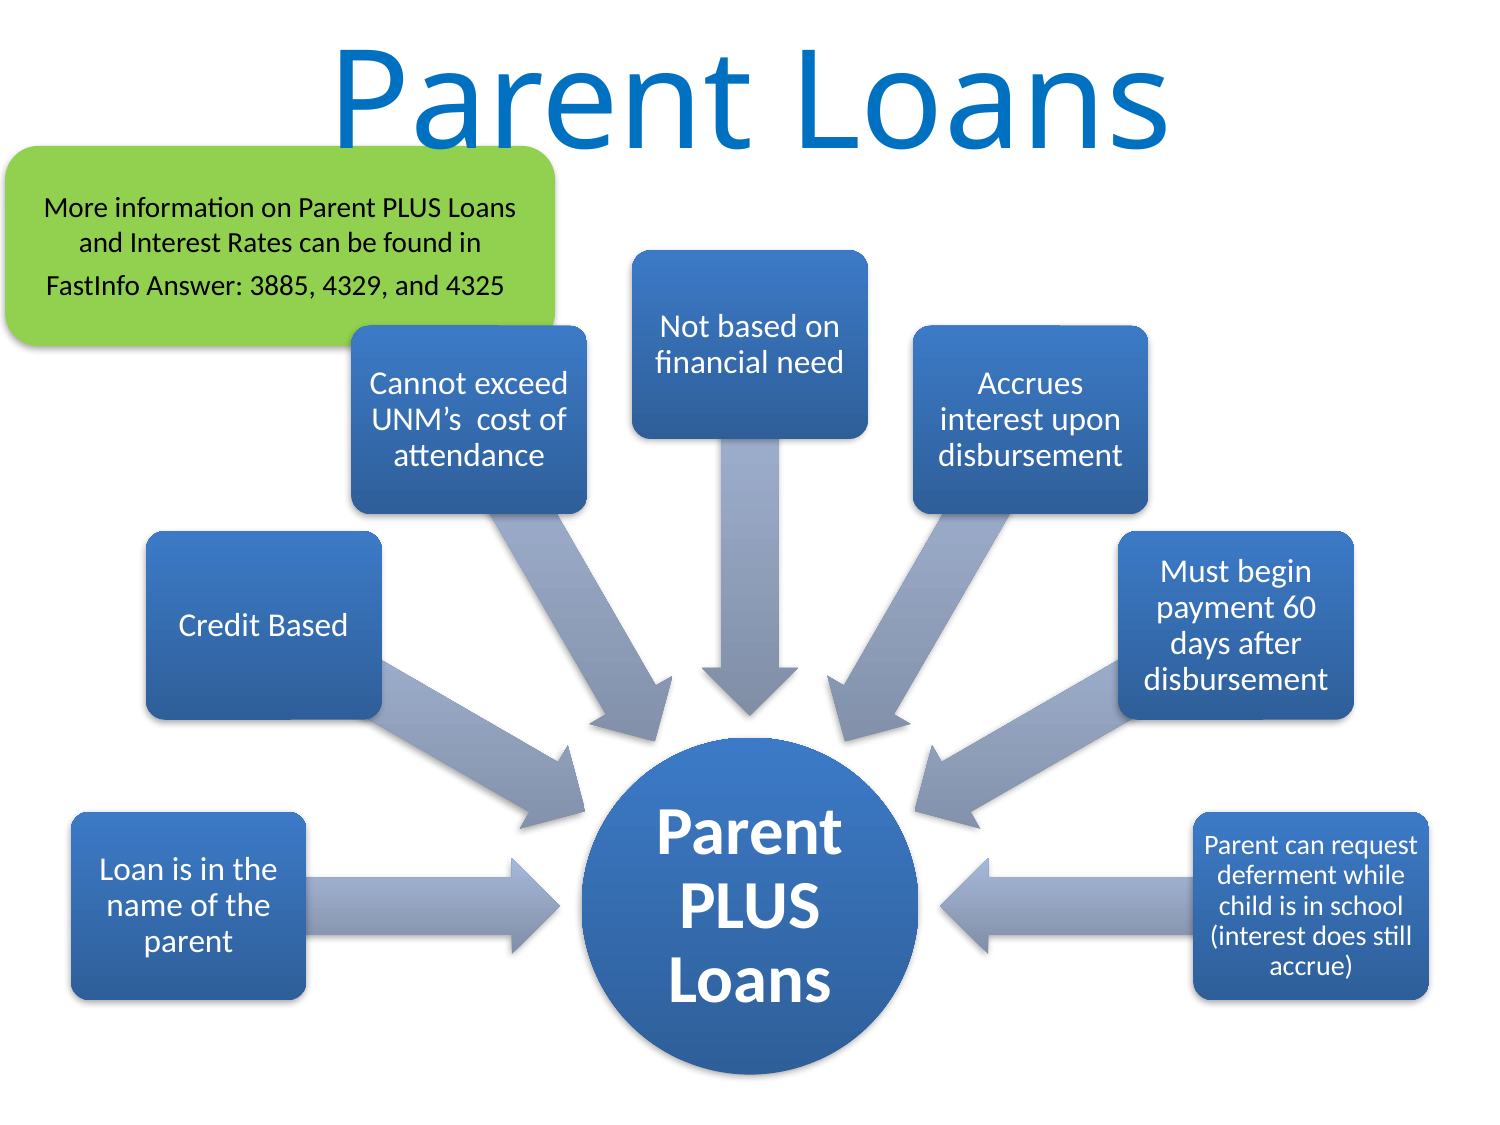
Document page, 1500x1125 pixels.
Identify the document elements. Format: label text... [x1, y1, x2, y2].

title Parent Loans [74, 0, 1426, 188]
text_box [49, 249, 1451, 1076]
text_box More information on Parent PLUS Loans and Interest Rates can be found in FastInfo Answer: 3885, 4329, and 4325 [5, 145, 556, 346]
